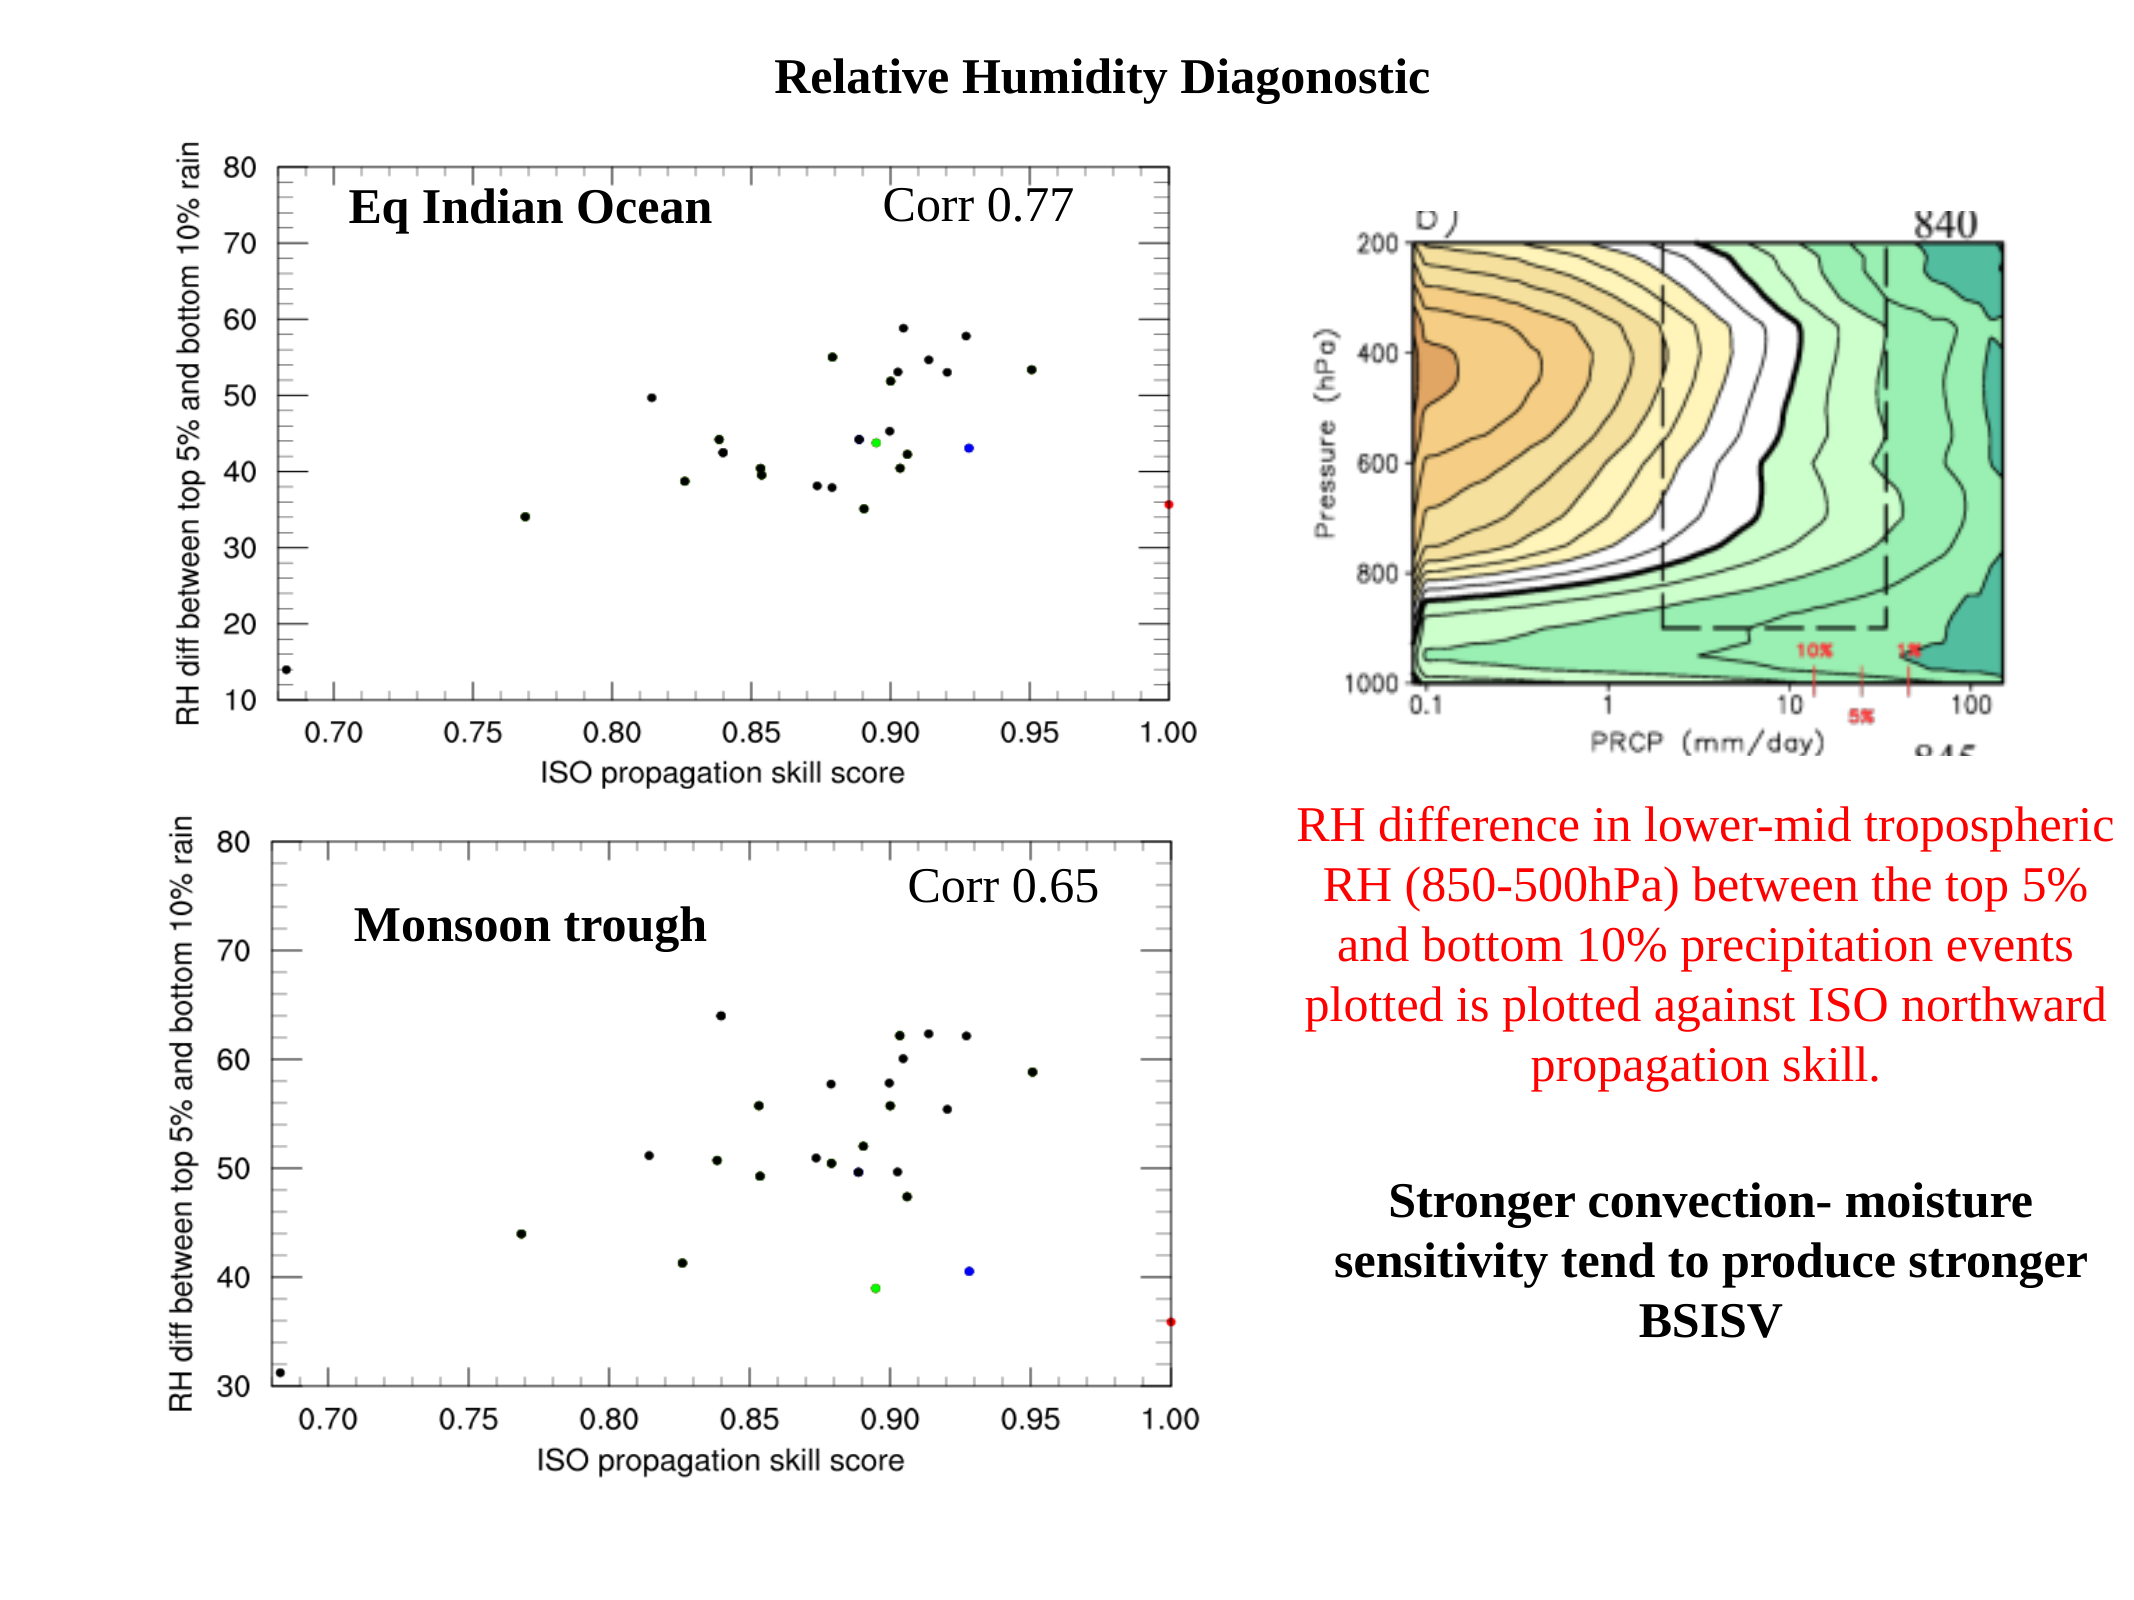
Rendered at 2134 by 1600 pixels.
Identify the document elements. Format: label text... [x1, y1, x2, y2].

text_box Stronger convection- moisture sensitivity tend to produce stronger BSISV [1312, 1160, 2110, 1355]
picture [153, 126, 1209, 1487]
picture [1312, 211, 2026, 756]
text_box Relative Humidity Diagonostic [410, 35, 1795, 112]
text_box RH difference in lower-mid tropospheric RH (850-500hPa) between the top 5% and bottom 10% precipitation events plotted is plotted against ISO northward propagation skill. [1278, 784, 2134, 1099]
